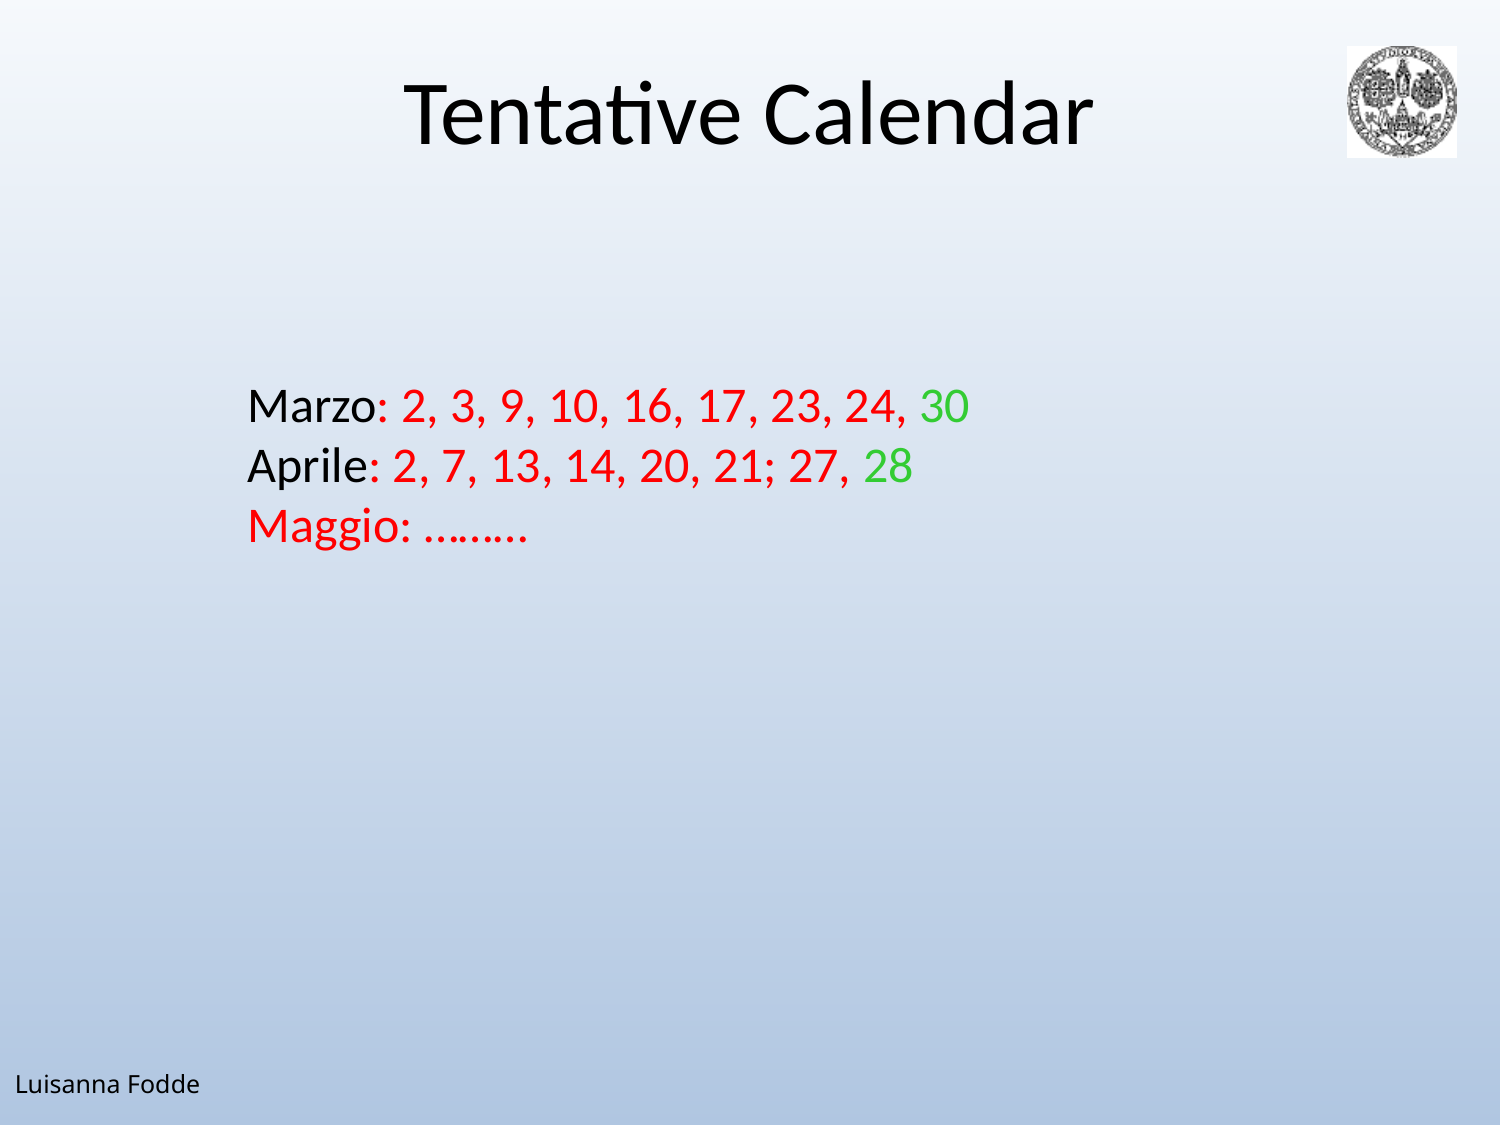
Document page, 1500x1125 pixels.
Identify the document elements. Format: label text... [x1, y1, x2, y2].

text_box Tentative Calendar [74, 45, 1425, 233]
picture [1347, 46, 1458, 159]
text_box Luisanna Fodde [0, 1061, 231, 1106]
text_box Marzo: 2, 3, 9, 10, 16, 17, 23, 24, 30 Aprile: 2, 7, 13, 14, 20, 21; 27, 28 Maggio: ……… [232, 365, 1214, 561]
